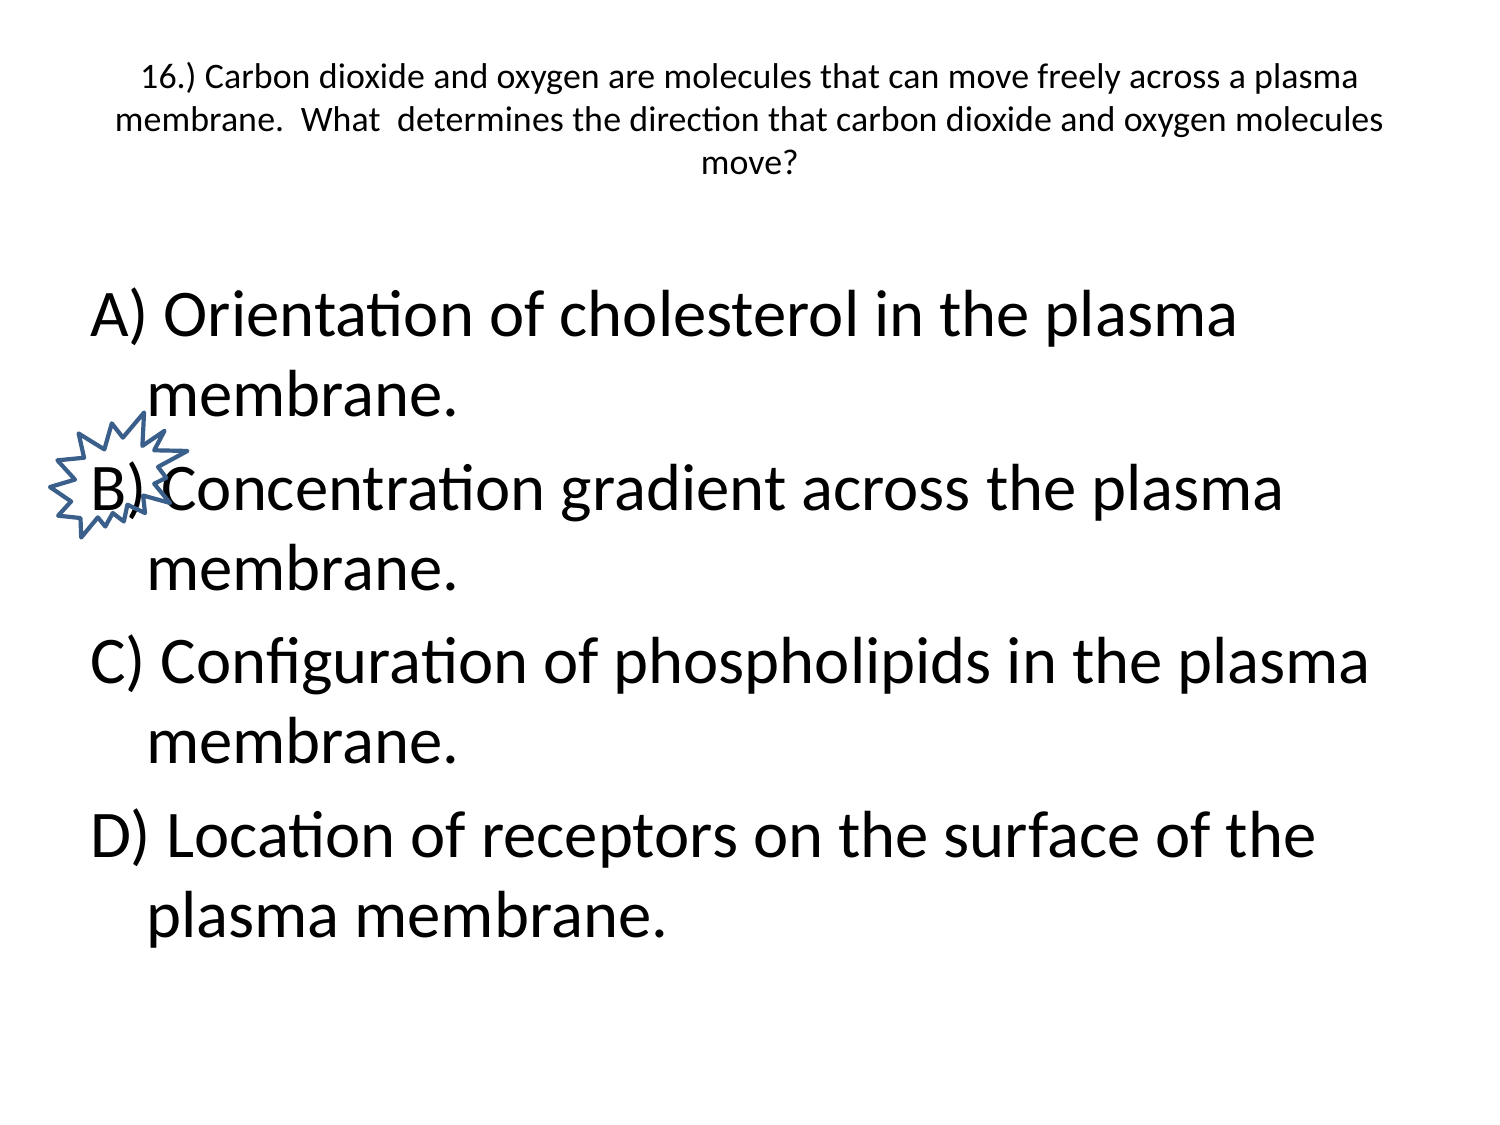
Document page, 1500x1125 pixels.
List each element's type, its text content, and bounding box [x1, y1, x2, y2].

list A) Orientation of cholesterol in the plasma membrane. B) Concentration gradient across the plasma membrane. C) Configuration of phospholipids in the plasma membrane. D) Location of receptors on the surface of the plasma membrane. [75, 262, 1425, 1005]
title 16.) Carbon dioxide and oxygen are molecules that can move freely across a plasma membrane. What determines the direction that carbon dioxide and oxygen molecules move? [75, 45, 1425, 233]
text_box [47, 410, 190, 540]
